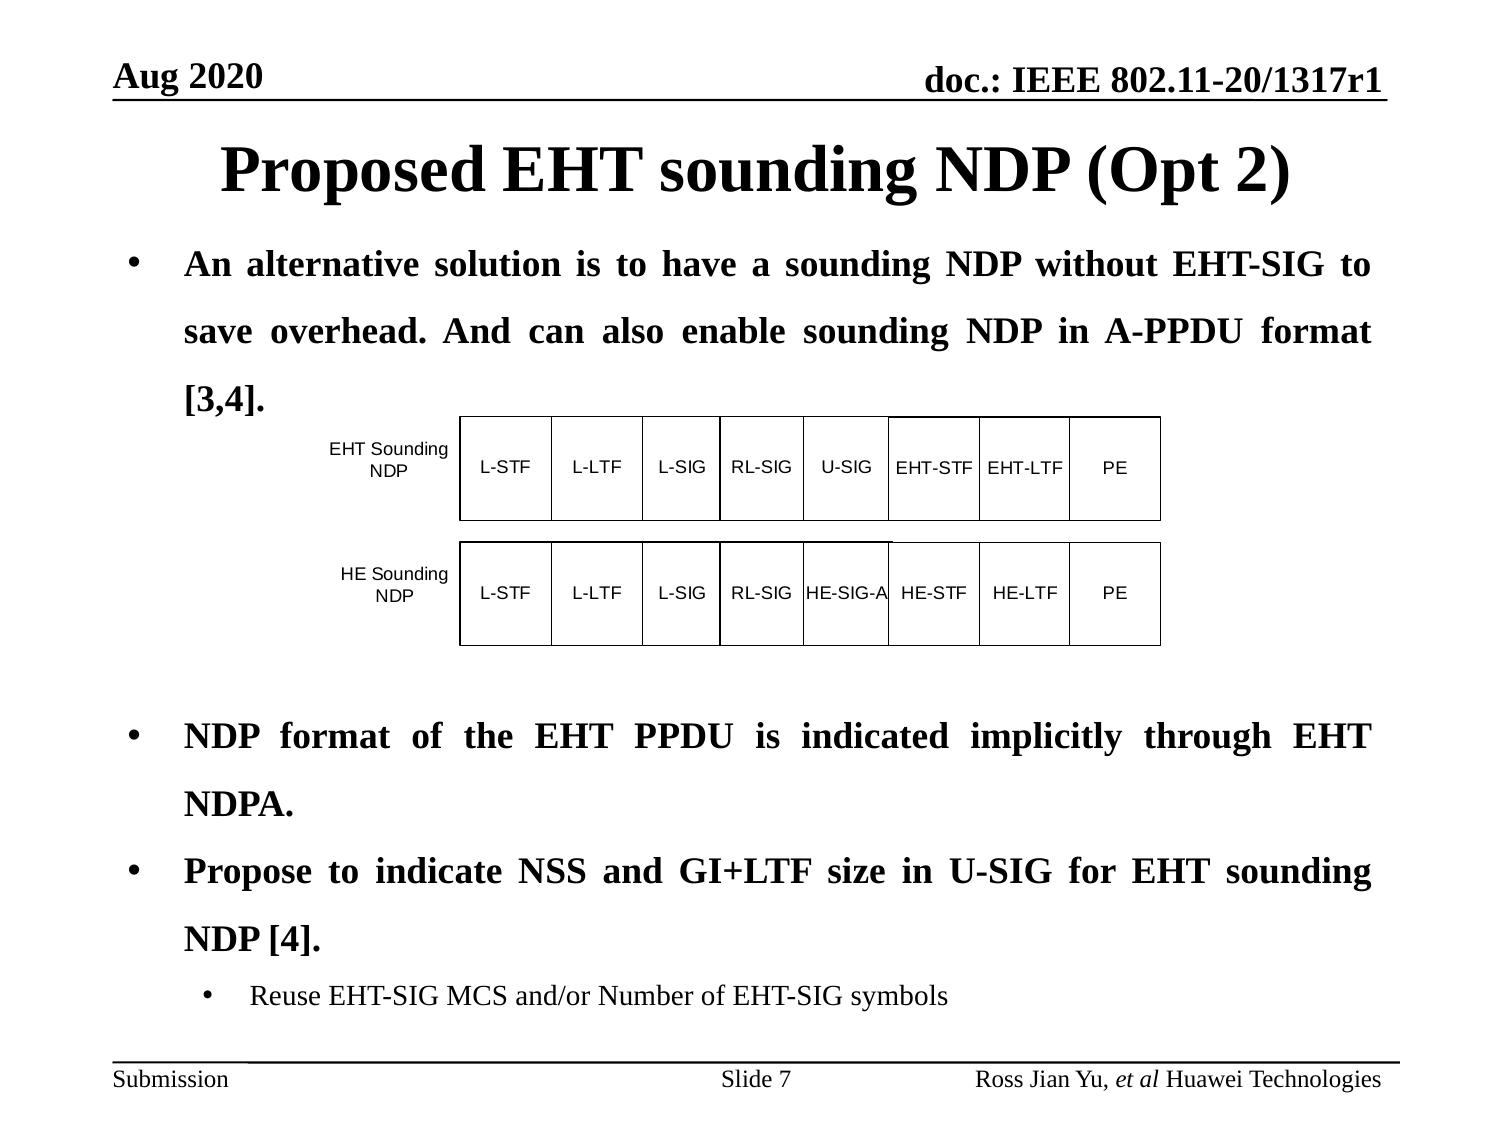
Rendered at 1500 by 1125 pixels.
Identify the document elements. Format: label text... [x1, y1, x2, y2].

list An alternative solution is to have a sounding NDP without EHT-SIG to save overhead. And can also enable sounding NDP in A-PPDU format [3,4]. NDP format of the EHT PPDU is indicated implicitly through EHT NDPA. Propose to indicate NSS and GI+LTF size in U-SIG for EHT sounding NDP [4]. Reuse EHT-SIG MCS and/or Number of EHT-SIG symbols [112, 209, 1388, 885]
text_box Proposed EHT sounding NDP (Opt 2) [99, 121, 1413, 209]
slide_number Slide 7 [712, 1061, 800, 1093]
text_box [299, 386, 1190, 675]
